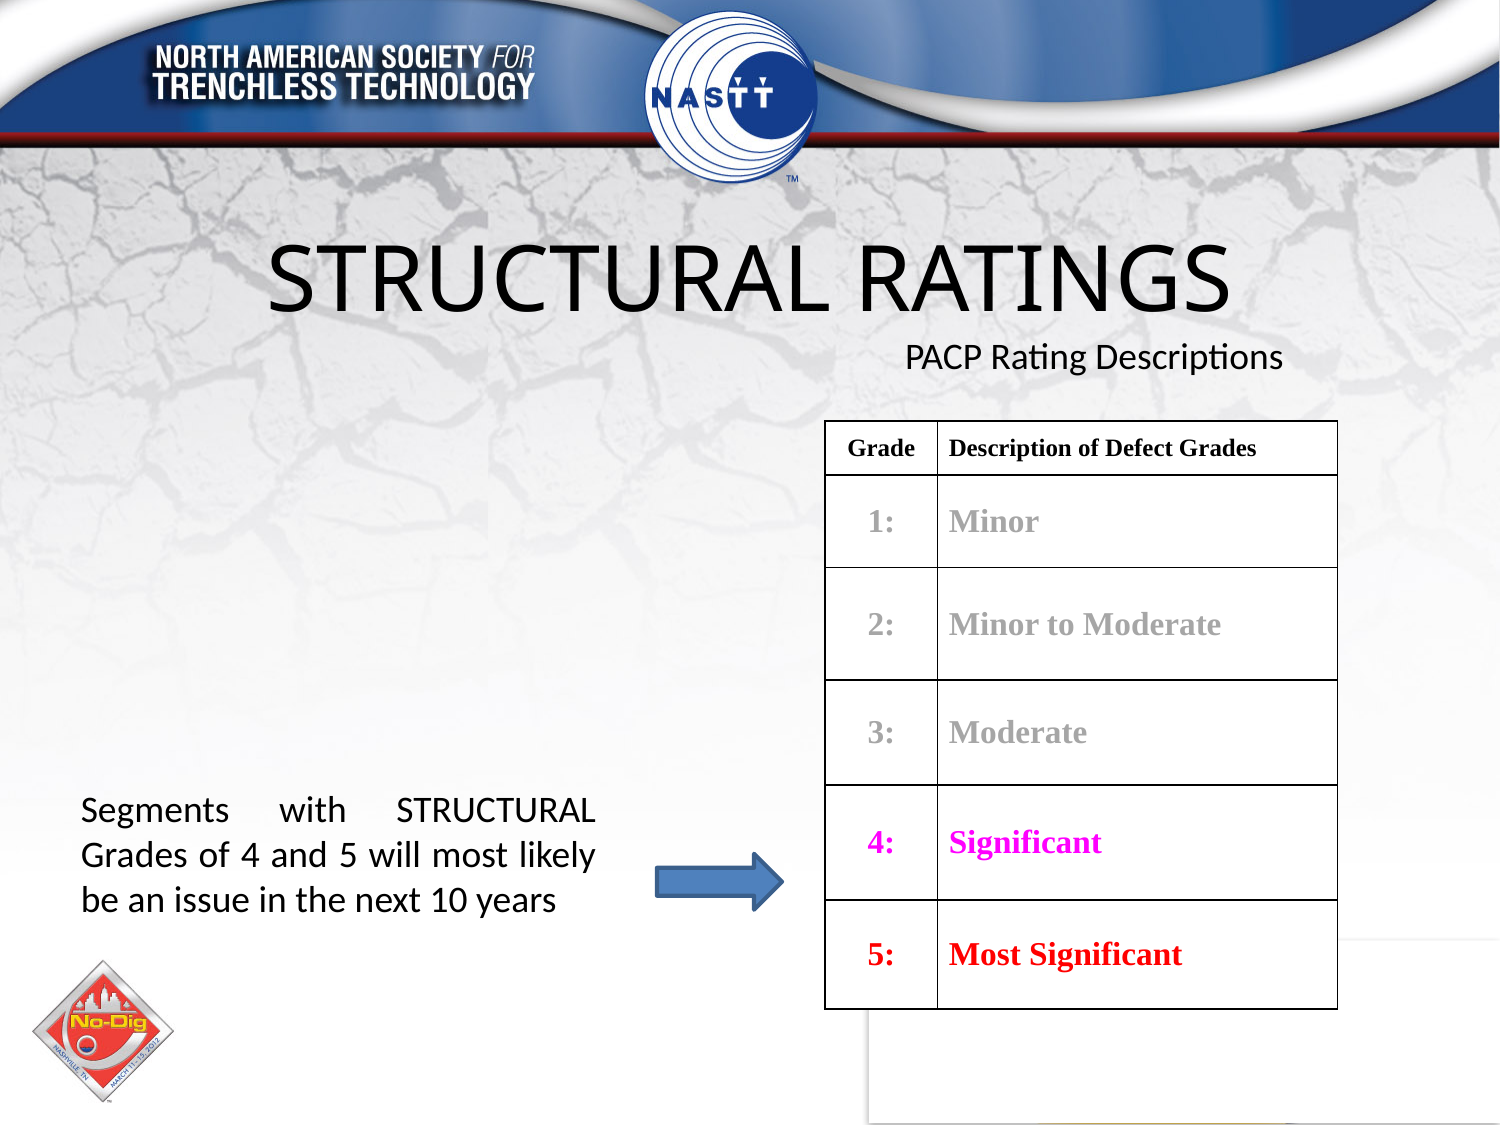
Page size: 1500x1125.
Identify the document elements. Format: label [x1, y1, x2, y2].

text_box [0, 0, 1500, 1124]
